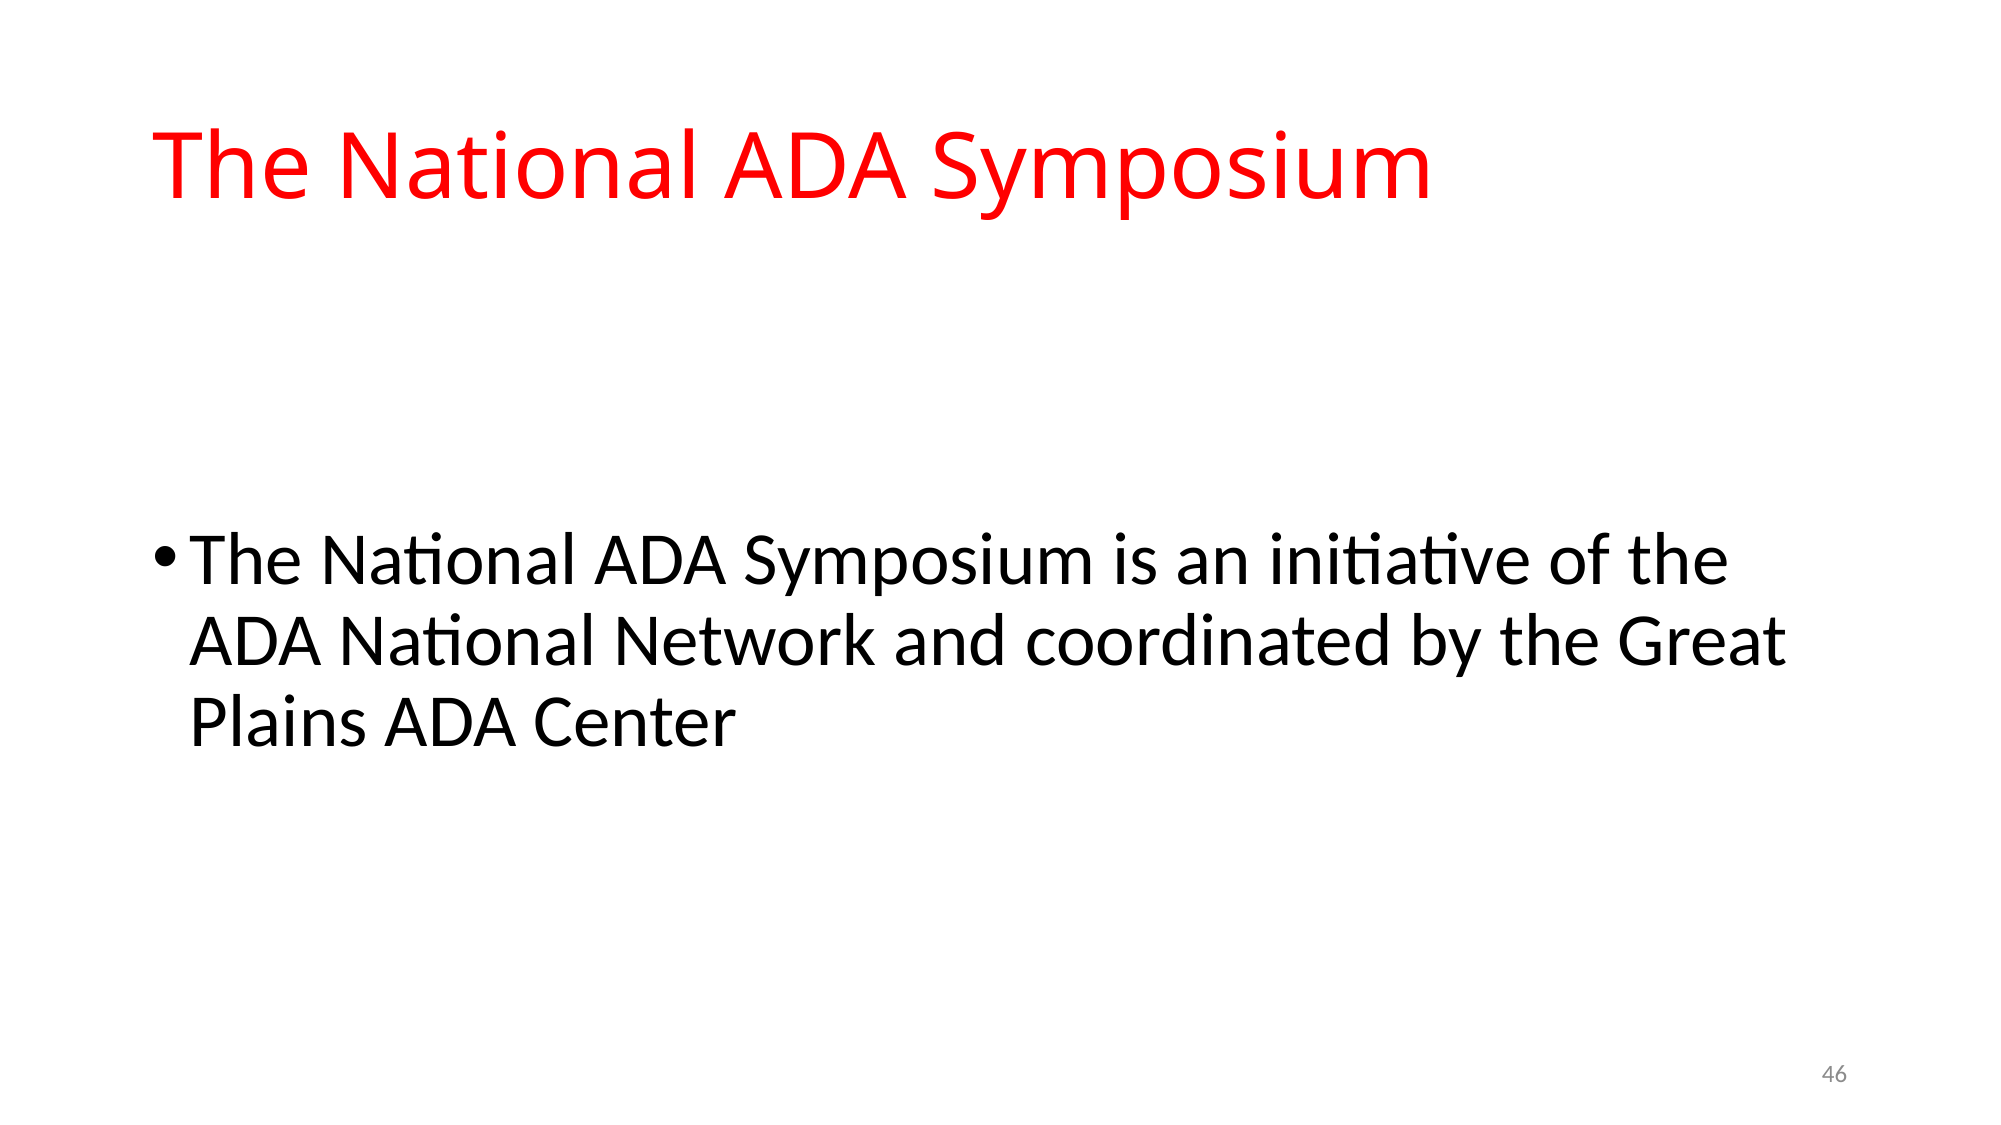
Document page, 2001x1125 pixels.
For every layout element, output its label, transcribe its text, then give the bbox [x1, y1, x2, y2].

slide_number 46 [1412, 1042, 1863, 1103]
list The National ADA Symposium is an initiative of the ADA National Network and coordinated by the Great Plains ADA Center [137, 299, 1863, 1014]
title The National ADA Symposium [137, 59, 1863, 278]
